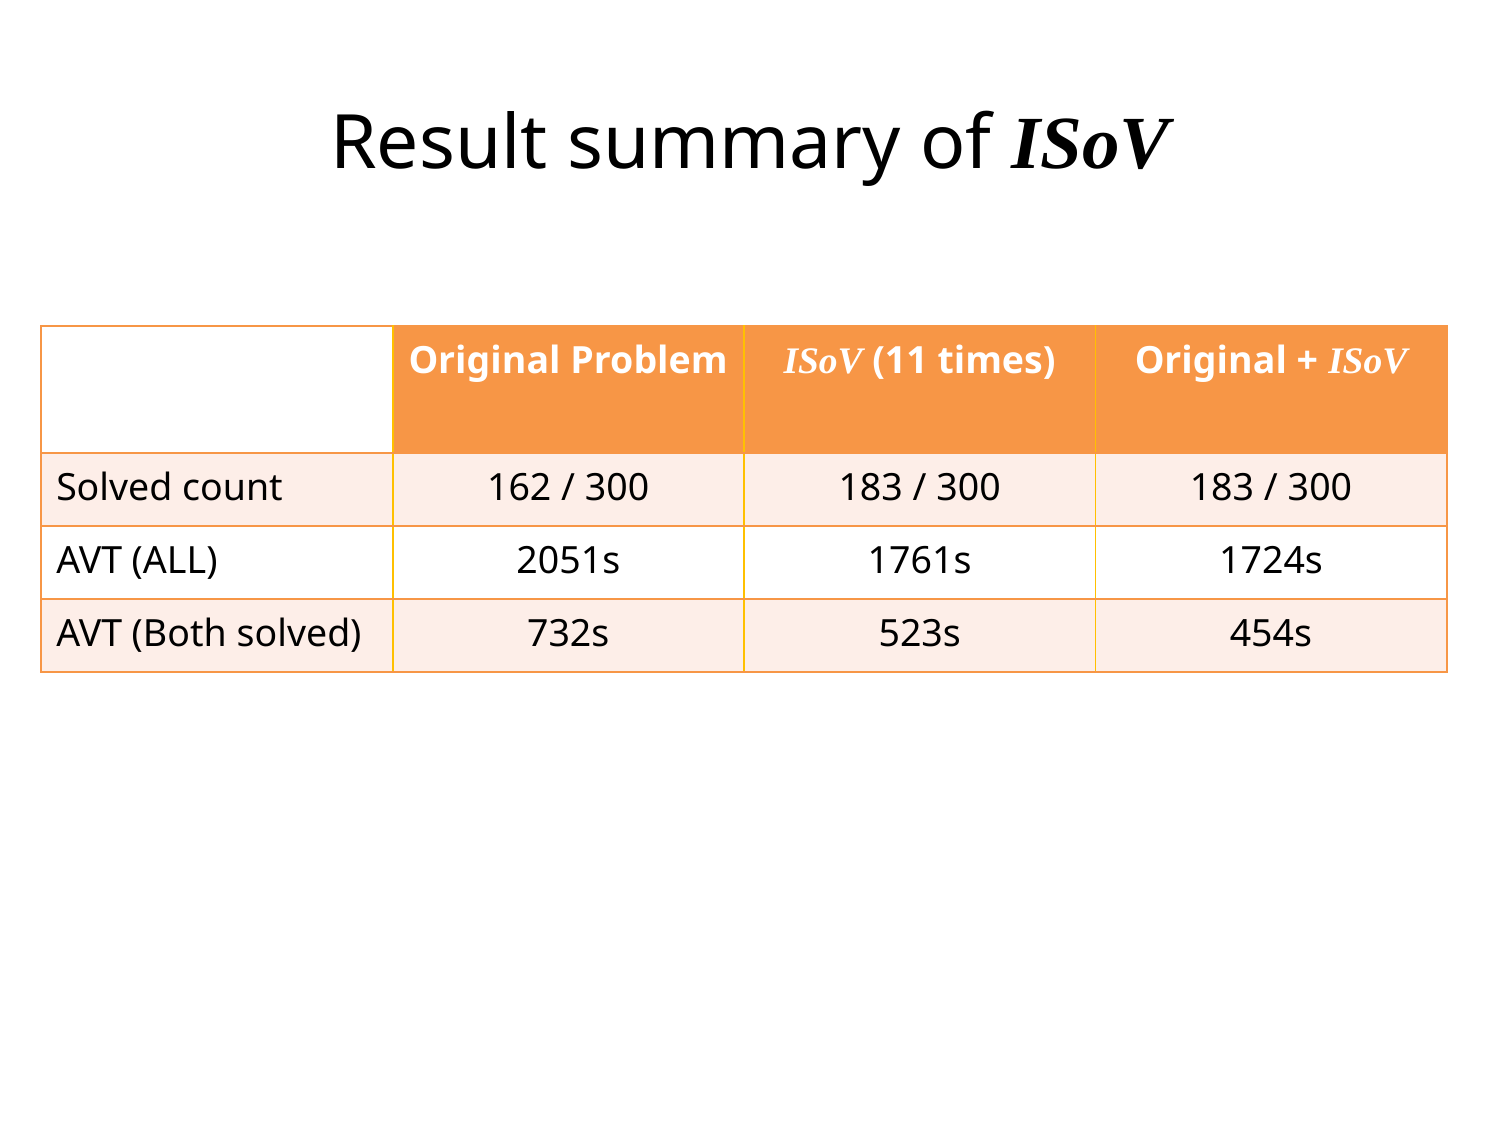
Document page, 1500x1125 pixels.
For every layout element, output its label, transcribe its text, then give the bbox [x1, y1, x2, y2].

table_cell 1724s [1096, 527, 1446, 598]
table_cell 2051s [394, 527, 743, 598]
table_cell 732s [394, 600, 743, 671]
table_cell 523s [745, 600, 1095, 671]
table_cell 162 / 300 [394, 454, 743, 525]
table_cell AVT (ALL) [42, 527, 392, 598]
table_cell AVT (Both solved) [42, 600, 392, 671]
title Result summary of ISoV [75, 45, 1425, 233]
table_cell 183 / 300 [745, 454, 1095, 525]
table_header Original + ISoV [1096, 327, 1446, 452]
table_header ISoV (11 times) [745, 327, 1095, 452]
table_cell 183 / 300 [1096, 454, 1446, 525]
table_cell 454s [1096, 600, 1446, 671]
table_cell 1761s [745, 527, 1095, 598]
table_header Original Problem [394, 327, 743, 452]
table_cell Solved count [42, 454, 392, 525]
table_header [42, 327, 392, 452]
